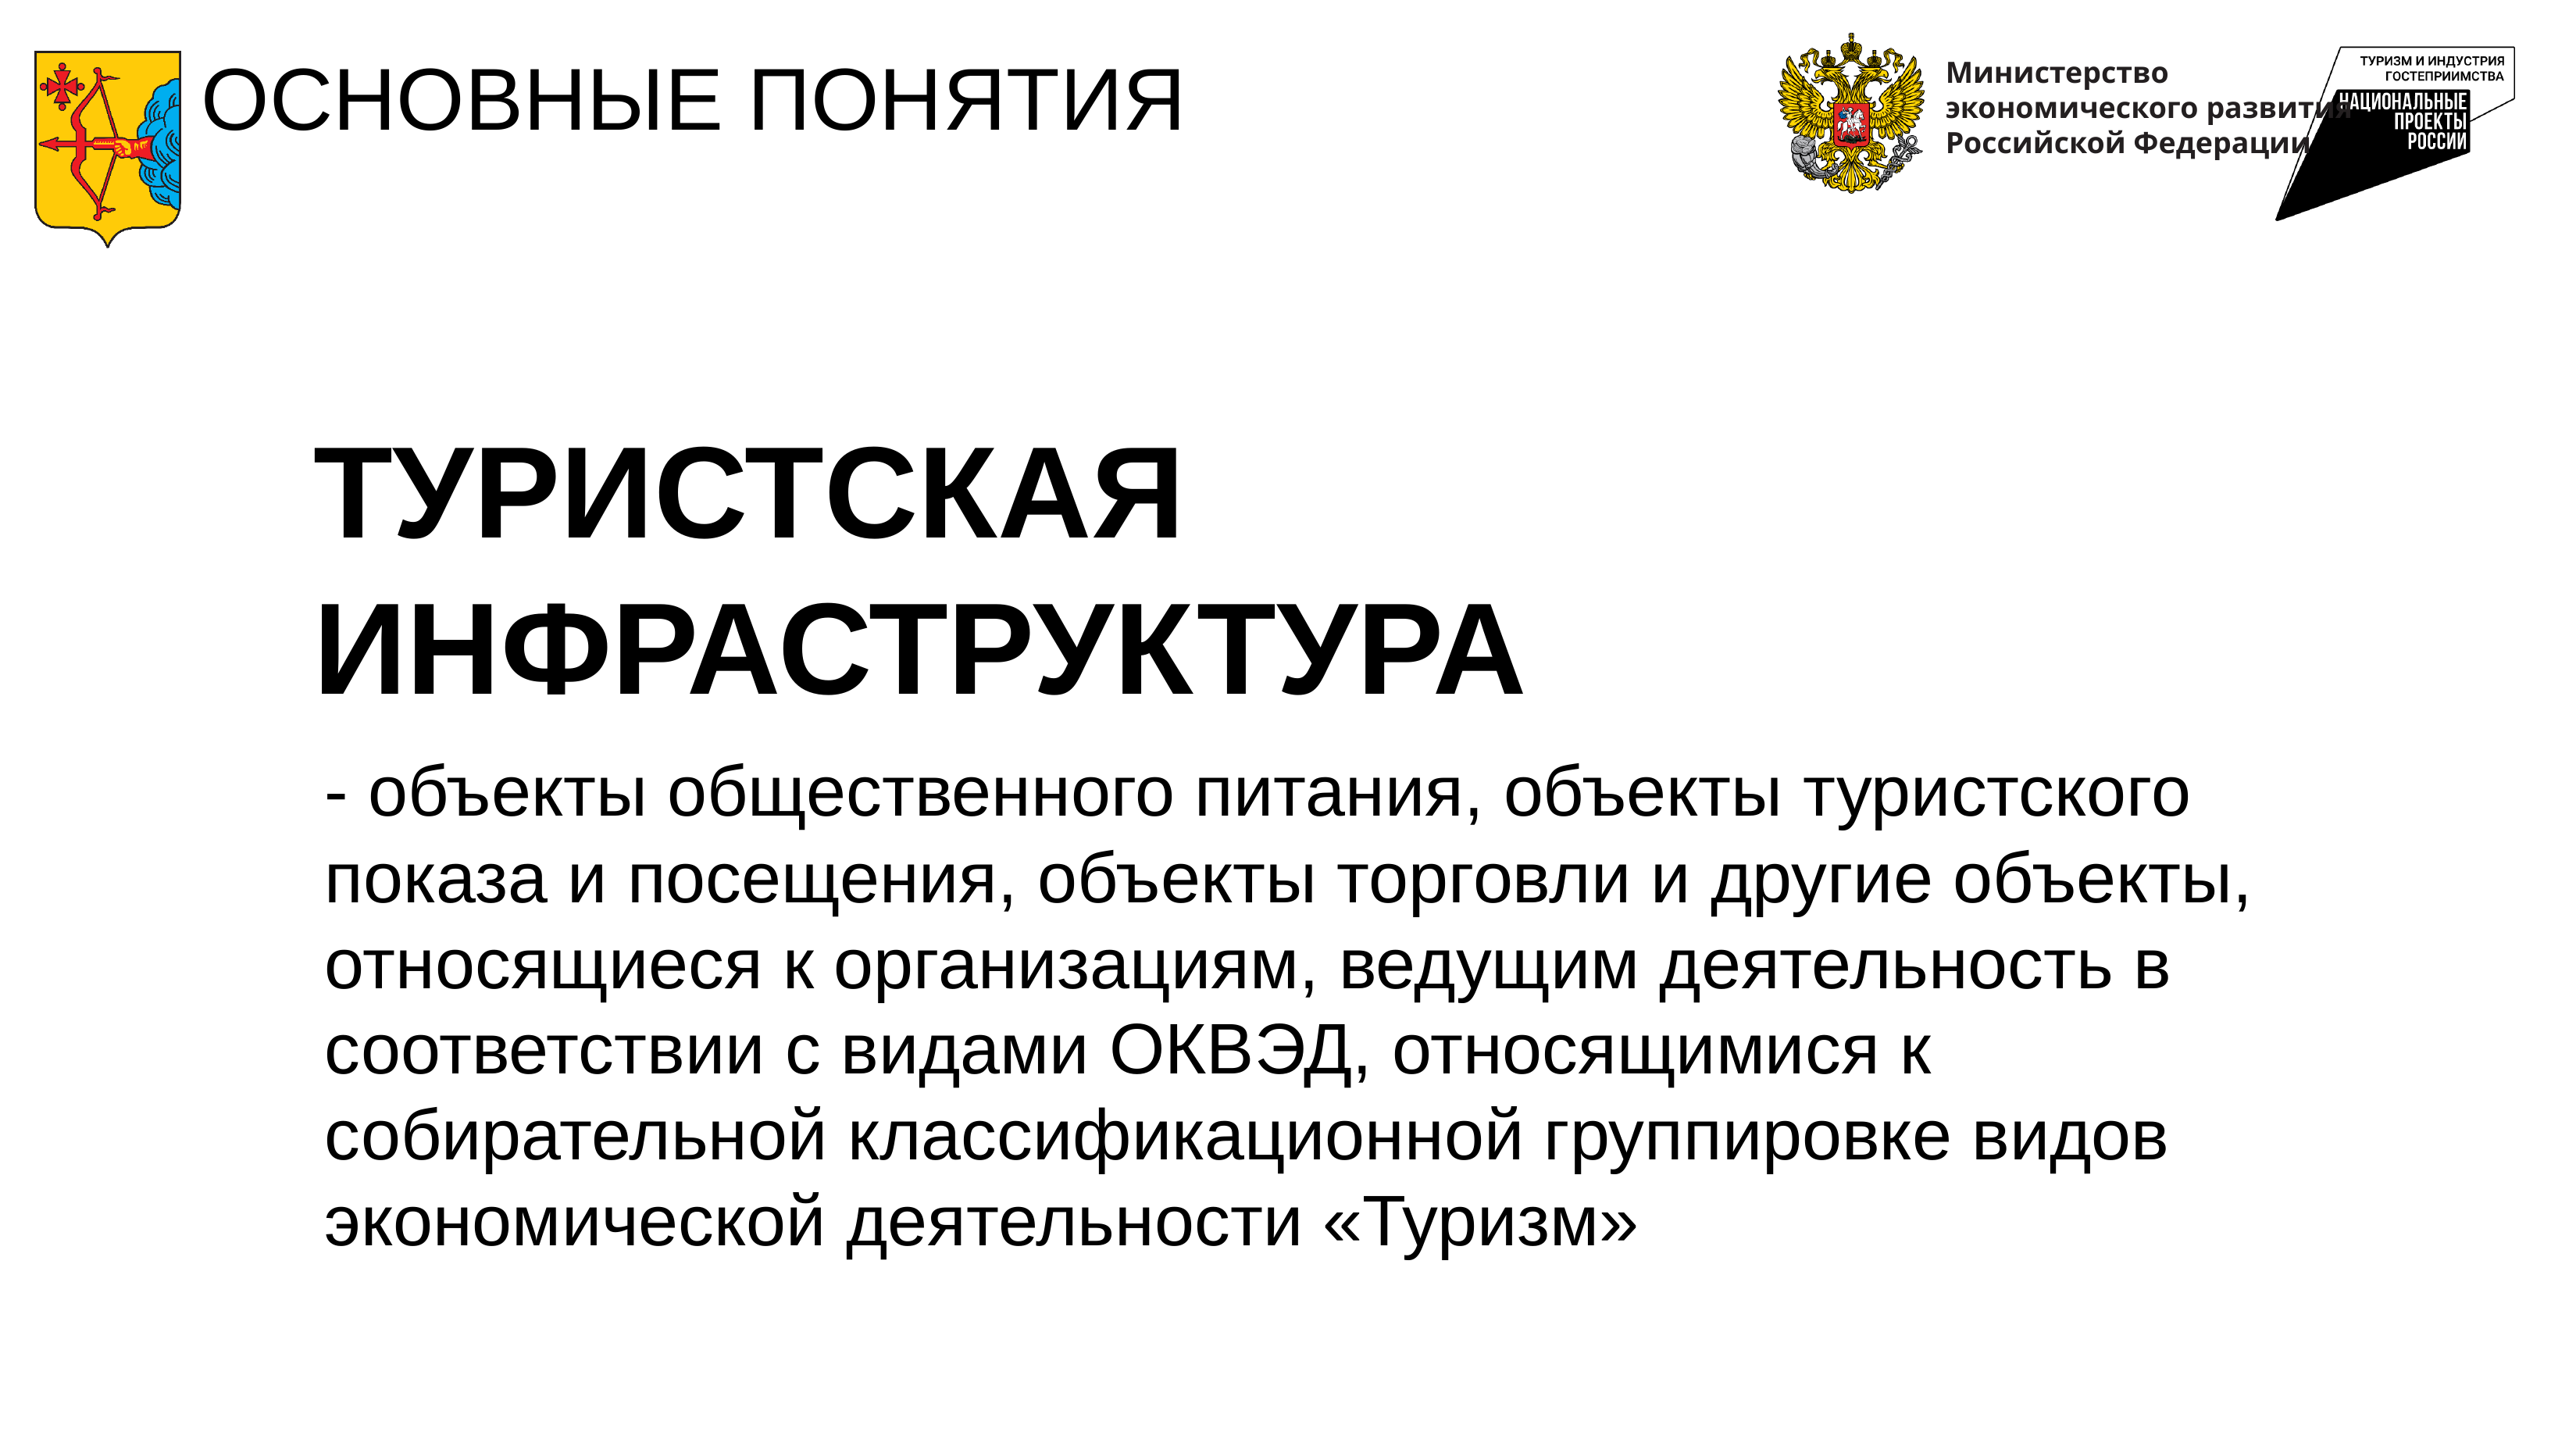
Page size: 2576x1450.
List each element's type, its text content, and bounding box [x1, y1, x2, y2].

text_box ТУРИСТСКАЯ ИНФРАСТРУКТУРА [301, 402, 2528, 727]
picture [34, 51, 181, 248]
text_box - объекты общественного питания, объекты туристского показа и посещения, объекты торговли и другие объекты, относящиеся к организациям, ведущим деятельность в соответствии с видами ОКВЭД, относящимися к собирательной классификационной группировке видов экономической деятельности «Туризм» [312, 738, 2442, 1266]
text_box [1678, 50, 2519, 227]
text_box ОСНОВНЫЕ ПОНЯТИЯ [199, 40, 1259, 148]
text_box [1778, 33, 2515, 221]
